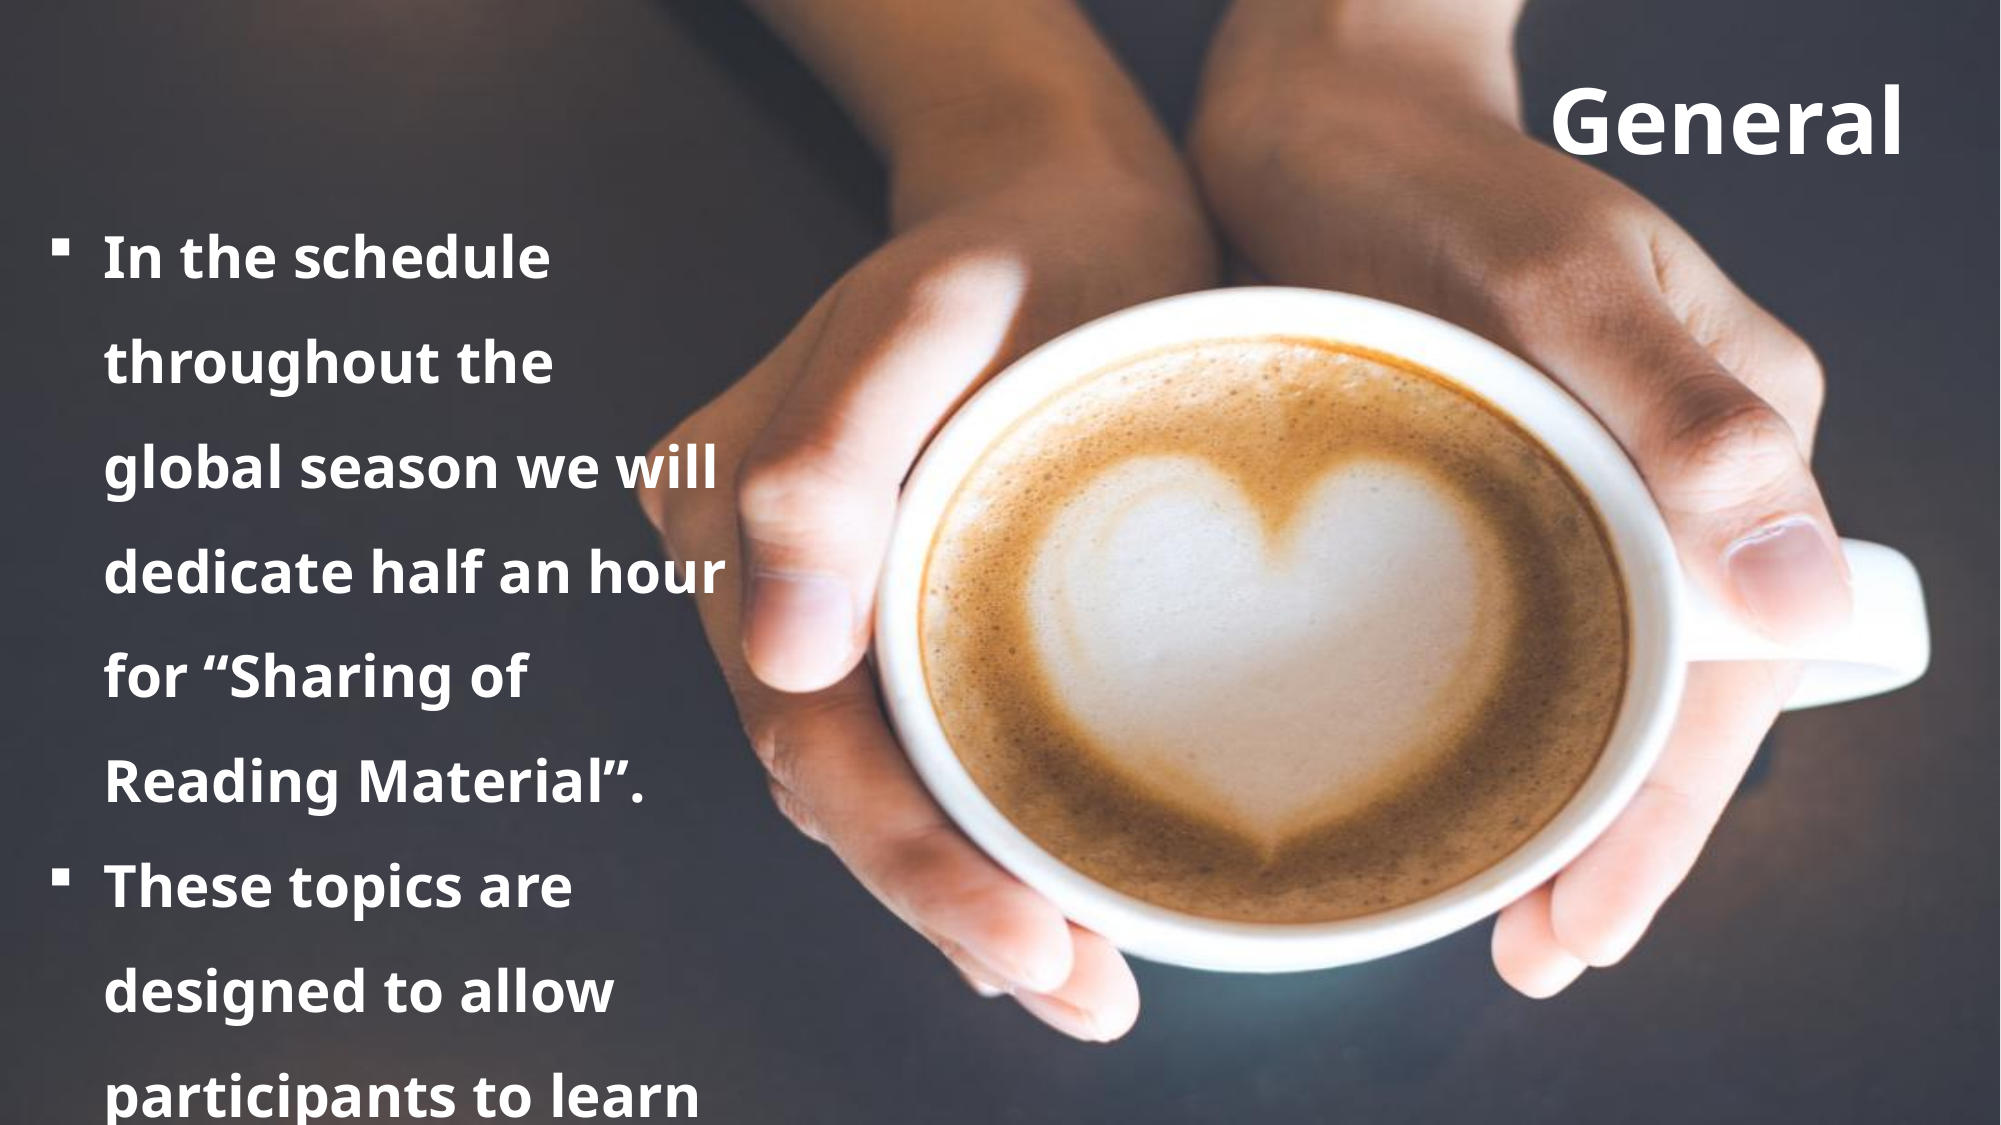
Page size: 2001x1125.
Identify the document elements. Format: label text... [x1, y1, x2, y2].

text_box In the schedule throughout the global season we will dedicate half an hour for “Sharing of Reading Material”. These topics are designed to allow participants to learn best. [32, 177, 753, 1125]
picture [0, 0, 2001, 1125]
text_box General [1533, 67, 1922, 182]
